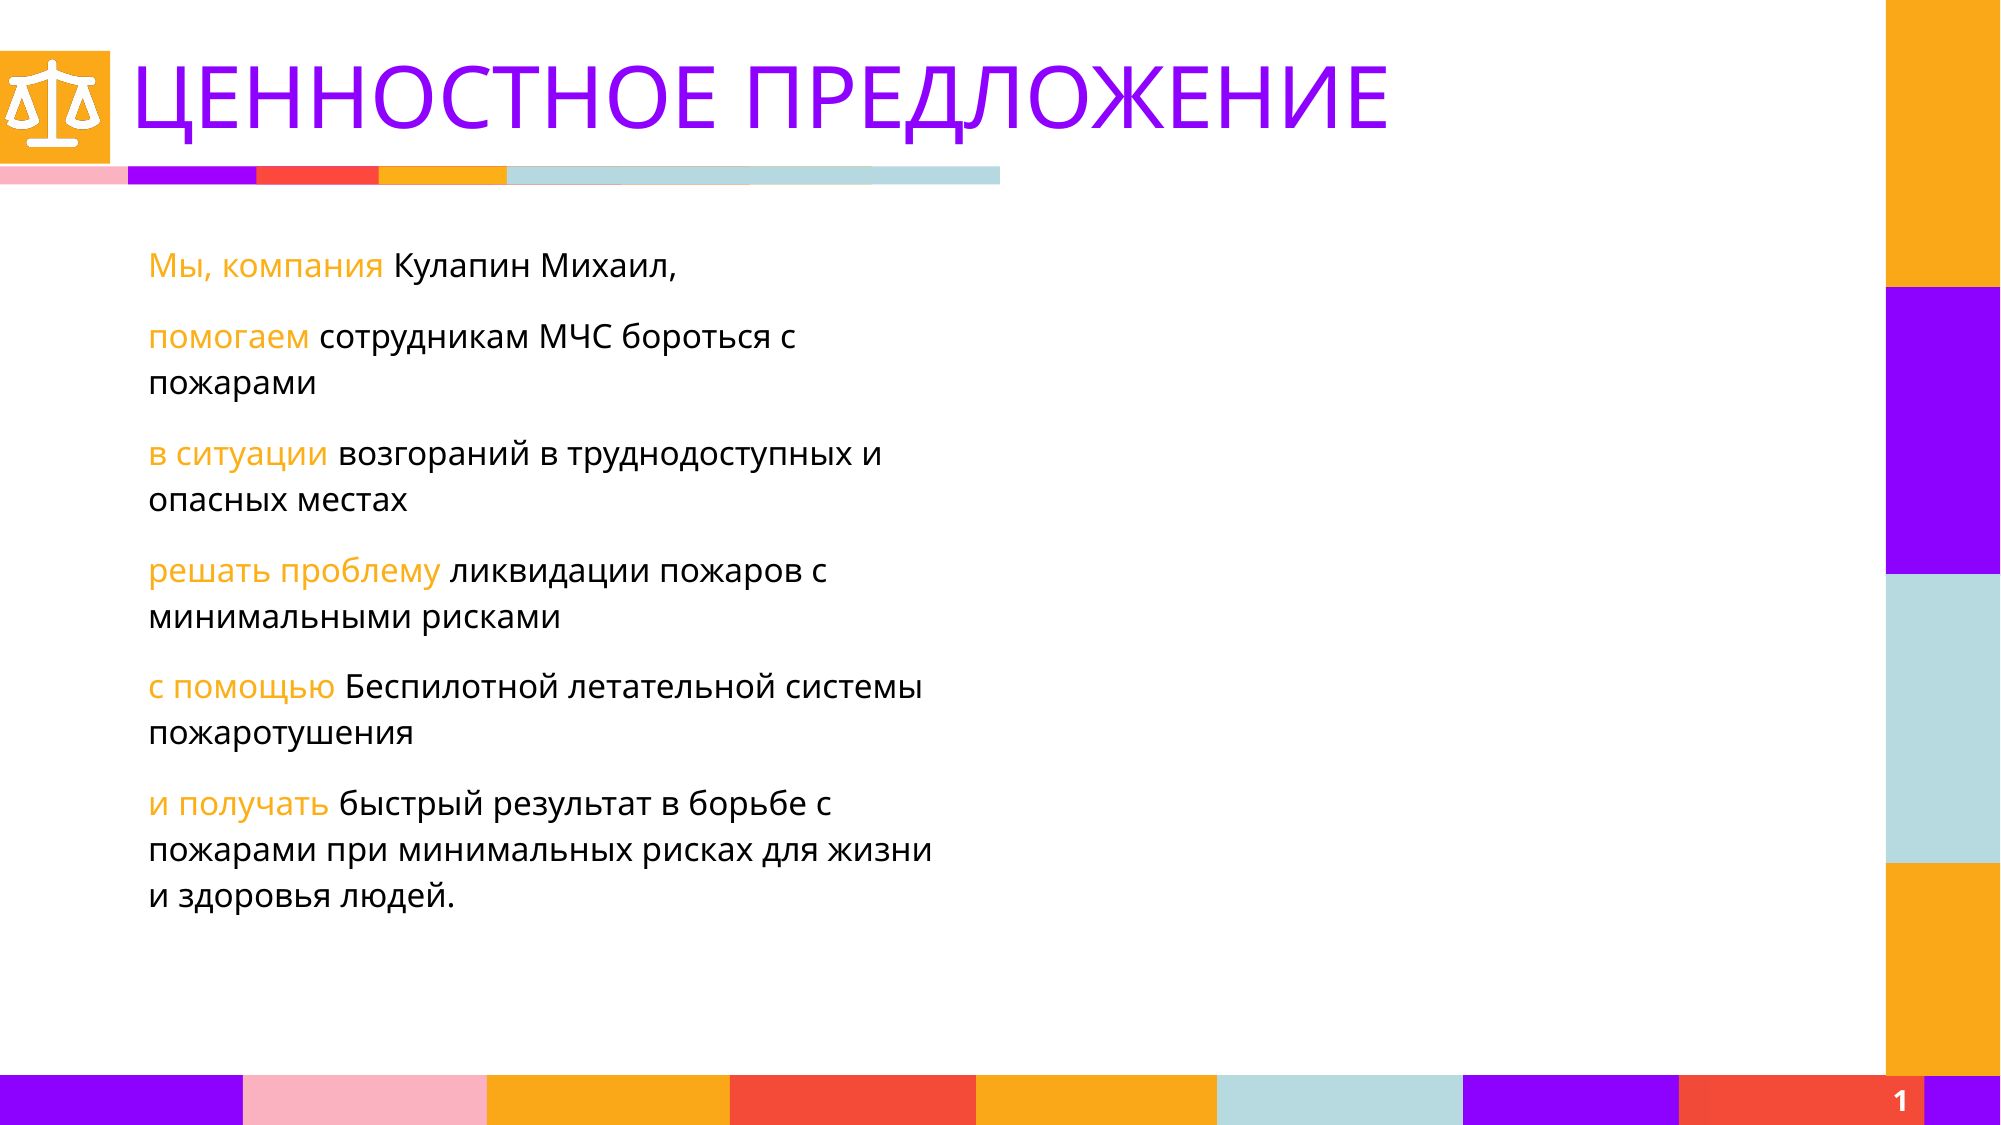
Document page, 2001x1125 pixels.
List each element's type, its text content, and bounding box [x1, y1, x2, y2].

text_box ЦЕННОСТНОЕ ПРЕДЛОЖЕНИЕ [123, 47, 1669, 155]
picture [0, 50, 105, 156]
picture [0, 0, 2001, 1125]
list Мы, компания Кулапин Михаил, помогаем сотрудникам МЧС бороться с пожарами в ситуации возгораний в труднодоступных и опасных местах решать проблему ликвидации пожаров с минимальными рисками с помощью Беспилотной летательной системы пожаротушения и получать быстрый результат в борьбе с пожарами при минимальных рисках для жизни и здоровья людей. [128, 218, 975, 935]
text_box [0, 166, 1000, 185]
text_box [0, 50, 111, 164]
